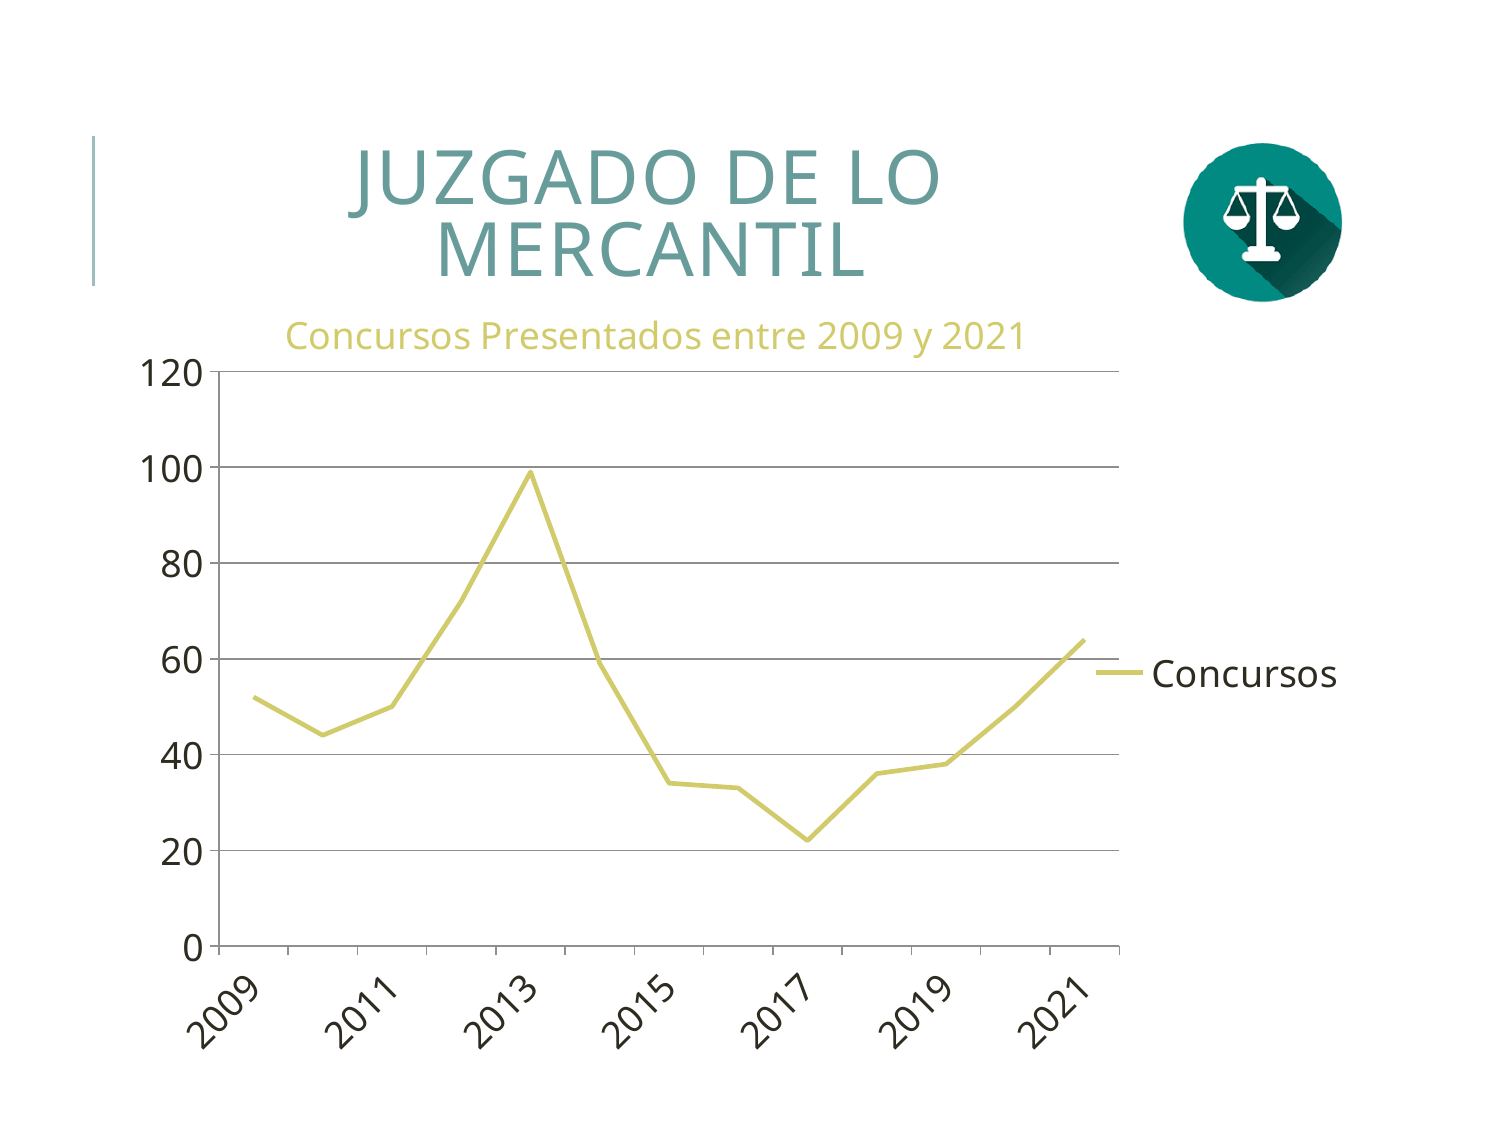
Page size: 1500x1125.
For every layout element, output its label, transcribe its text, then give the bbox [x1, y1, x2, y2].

chart [111, 278, 1363, 1067]
picture [1174, 130, 1375, 331]
title Juzgado de lo Mercantil [126, 96, 1176, 273]
